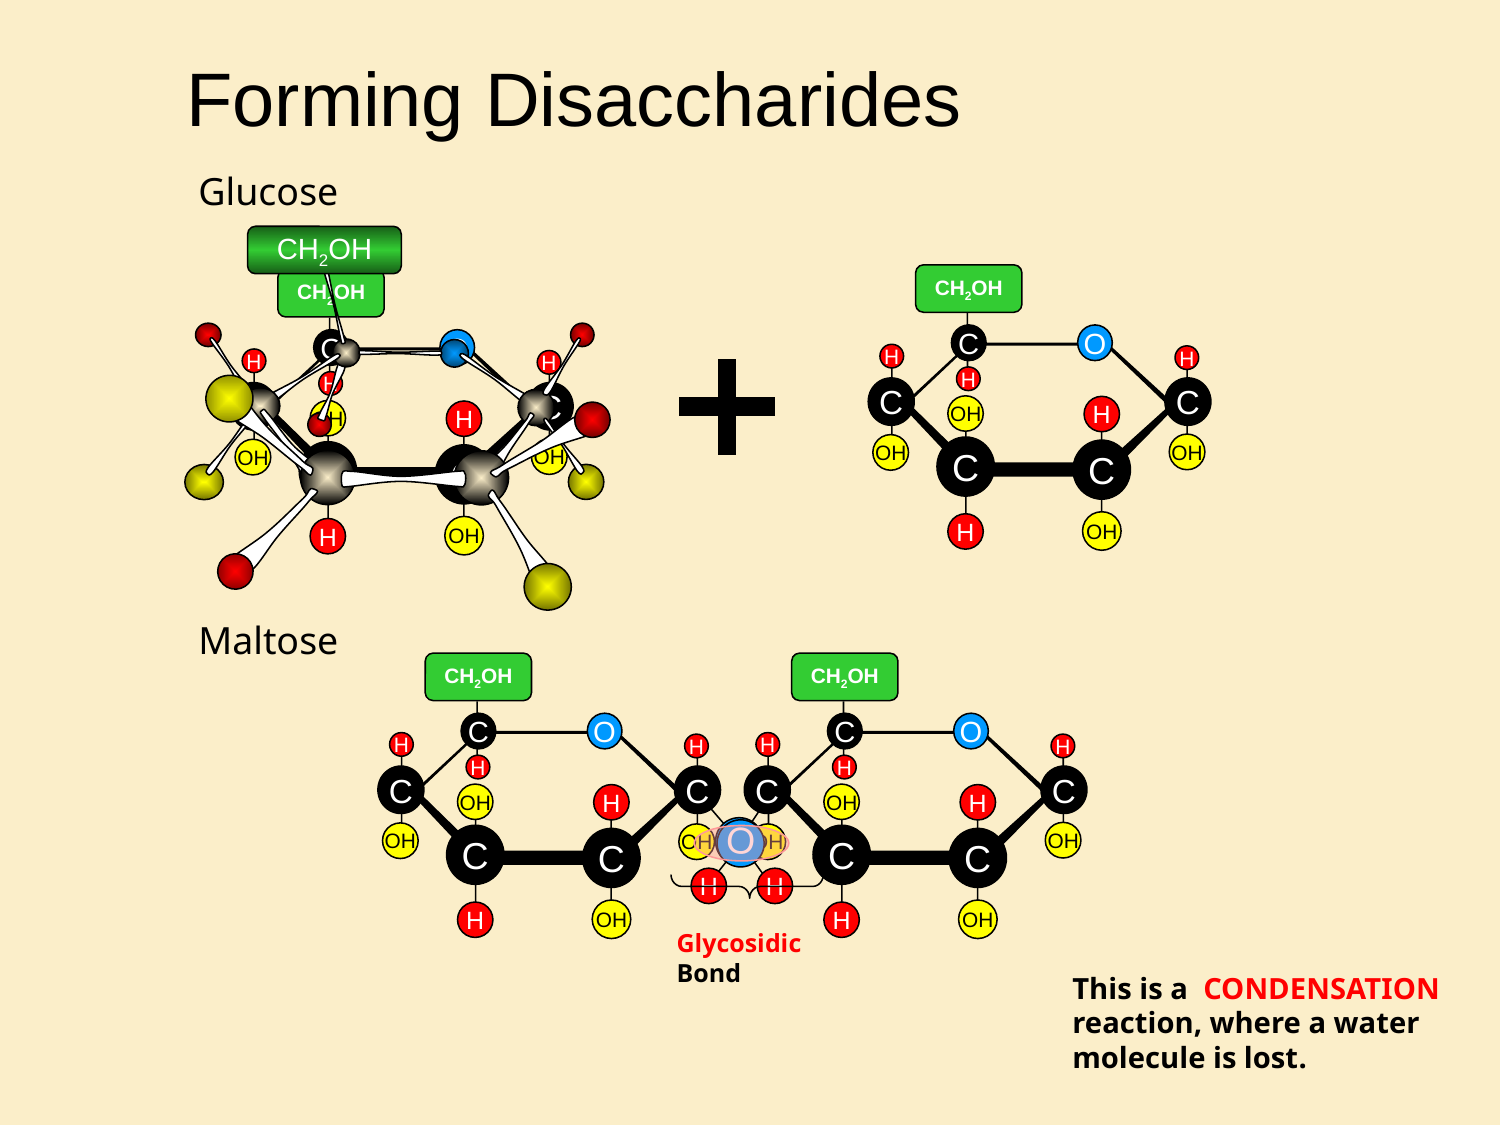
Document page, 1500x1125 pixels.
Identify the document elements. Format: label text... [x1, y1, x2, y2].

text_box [867, 264, 1212, 551]
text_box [377, 652, 1088, 939]
text_box Glucose [183, 160, 396, 221]
text_box This is a CONDENSATION reaction, where a water molecule is lost. [1057, 962, 1483, 1083]
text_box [661, 874, 857, 1027]
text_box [690, 819, 793, 872]
text_box Maltose [183, 618, 396, 670]
title Forming Disaccharides [171, 42, 1211, 149]
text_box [184, 225, 611, 611]
text_box [679, 359, 774, 454]
